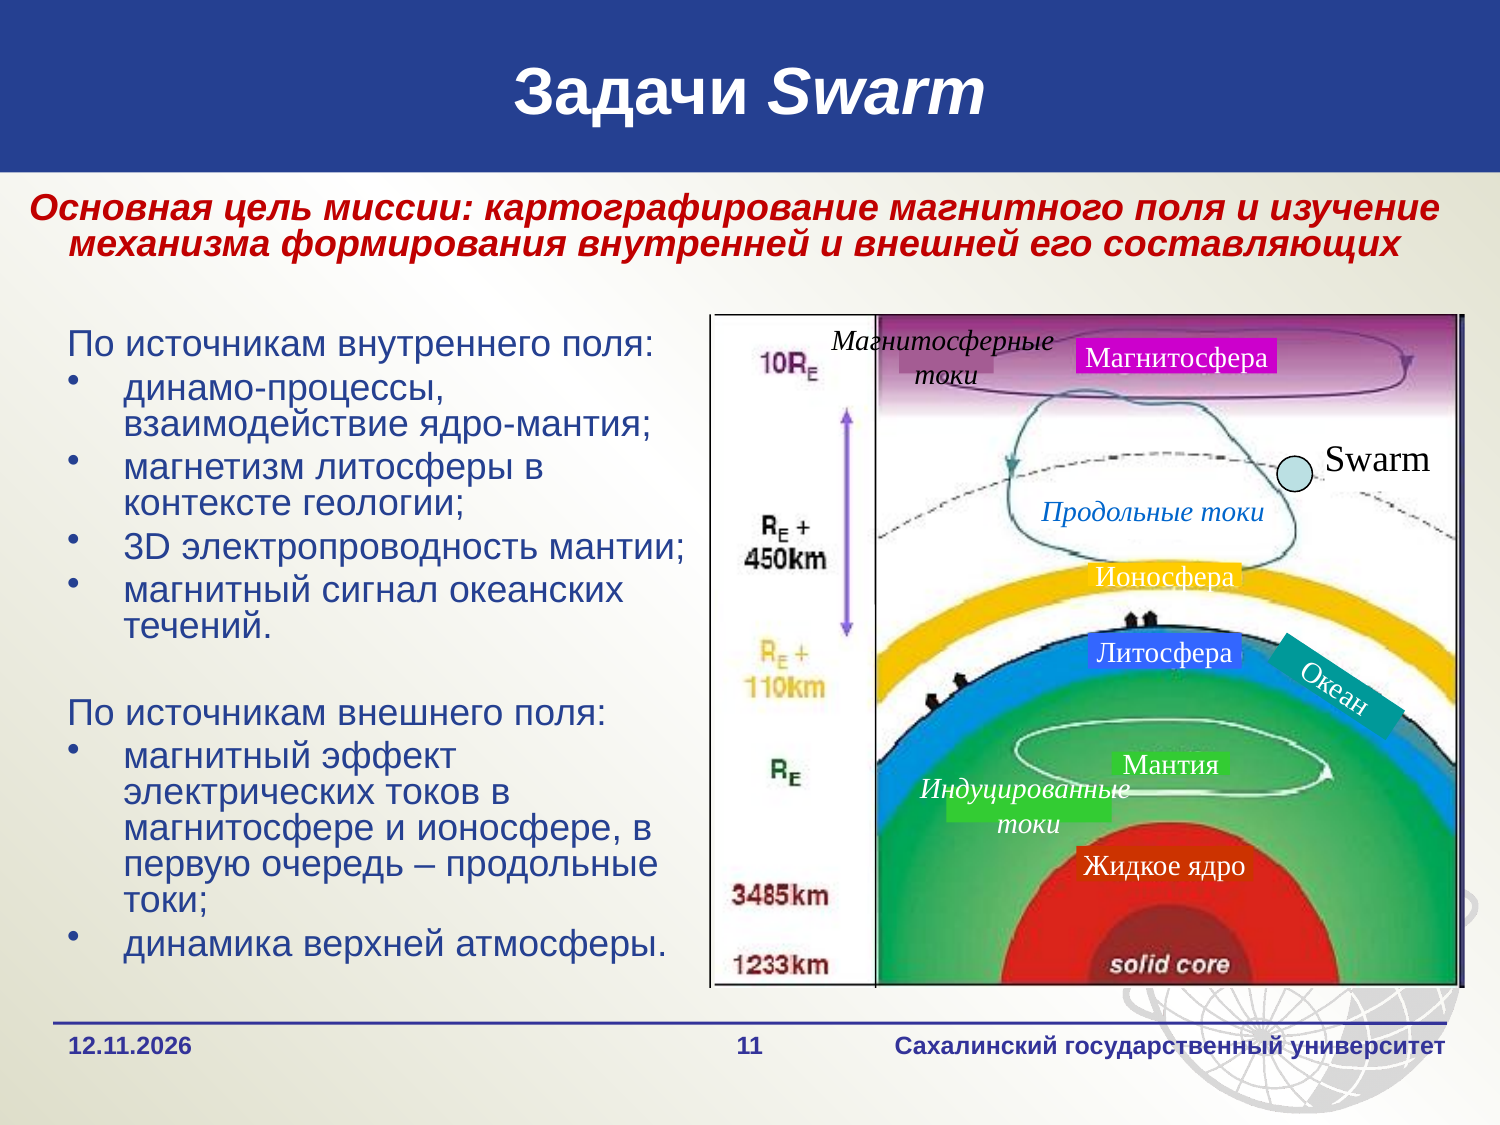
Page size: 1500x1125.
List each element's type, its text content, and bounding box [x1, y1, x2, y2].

slide_number 11 [584, 1021, 875, 1101]
footer Сахалинский государственный университет [875, 1021, 1448, 1101]
picture [1122, 793, 1479, 1114]
title Задачи Swarm [0, 0, 1500, 173]
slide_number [52, 1021, 404, 1101]
text_box Основная цель миссии: картографирование магнитного поля и изучение механизма формирования внутренней и внешней его составляющих [0, 184, 1471, 272]
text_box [709, 314, 1465, 988]
list По источникам внутреннего поля: динамо-процессы, взаимодействие ядро-мантия; магнетизм литосферы в контексте геологии; 3D электропроводность мантии; магнитный сигнал океанских течений. По источникам внешнего поля: магнитный эффект электрических токов в магнитосфере и ионосфере, в первую очередь – продольные токи; динамика верхней атмосферы. [51, 320, 715, 1064]
